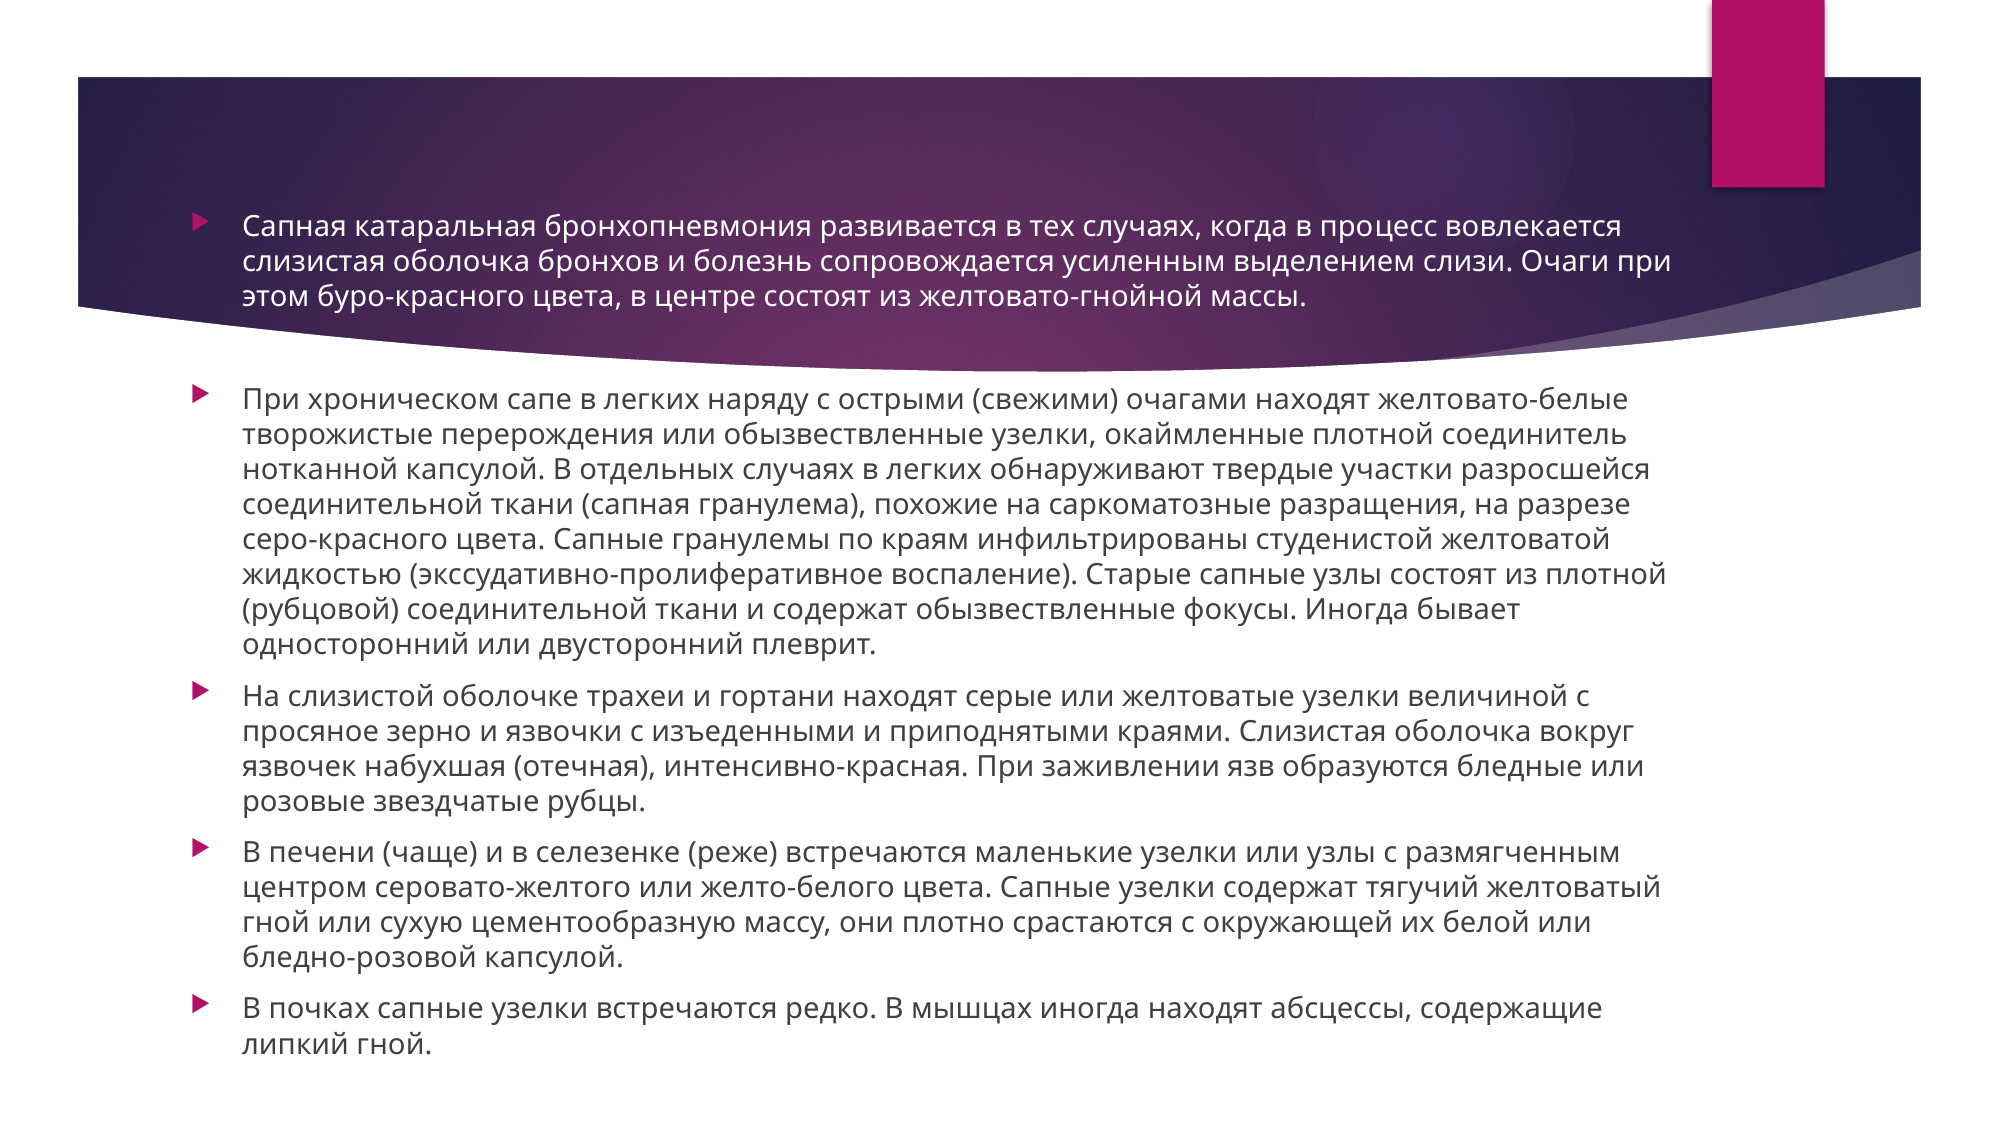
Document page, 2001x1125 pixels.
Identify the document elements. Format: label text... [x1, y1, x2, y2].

list Сапная катаральная бронхопневмония развивается в тех случаях, когда в про­цесс вовлекается слизистая оболочка брон­хов и болезнь сопровождается усиленным выделением слизи. Очаги при этом буро-красного цвета, в центре состоят из желтовато-гнойной массы. При хроническом сапе в легких на­ряду с острыми (свежими) очагами на­ходят желтовато-белые творожистые перерождения или обызвествленные узел­ки, окаймленные плотной соединитель­нотканной капсулой. В отдельных слу­чаях в легких обнаруживают твердые участки разросшейся соединительной ткани (сапная гранулема), похожие на саркоматозные разращения, на разрезе серо-красного цвета. Сапные грануле­мы по краям инфильтрированы студе­нистой желтоватой жидкостью (экссудативно-пролиферативное воспаление). Старые сапные узлы состоят из плотной (рубцовой) соединительной ткани и со­держат обызвествленные фокусы. Иног­да бывает односторонний или двусто­ронний плеврит. На слизистой оболочке трахеи и гор­тани находят серые или желтоватые узел­ки величиной с просяное зерно и язвочки с изъеденными и приподнятыми краями. Слизистая оболочка вокруг язвочек на­бухшая (отечная), интенсивно-красная. При заживлении язв образуются бледные или розовые звездчатые рубцы. В печени (чаще) и в селезенке (реже) встречаются маленькие узелки или узлы с размягченным центром серовато-желтого или желто-белого цвета. Сапные узелки содержат тягучий желтоватый гной или сухую цементообразную массу, они плотно срастаются с окружающей их белой или бледно-розовой капсулой. В почках сапные узелки встречаются редко. В мышцах иногда находят абсцес­сы, содержащие липкий гной. [175, 199, 1706, 1070]
